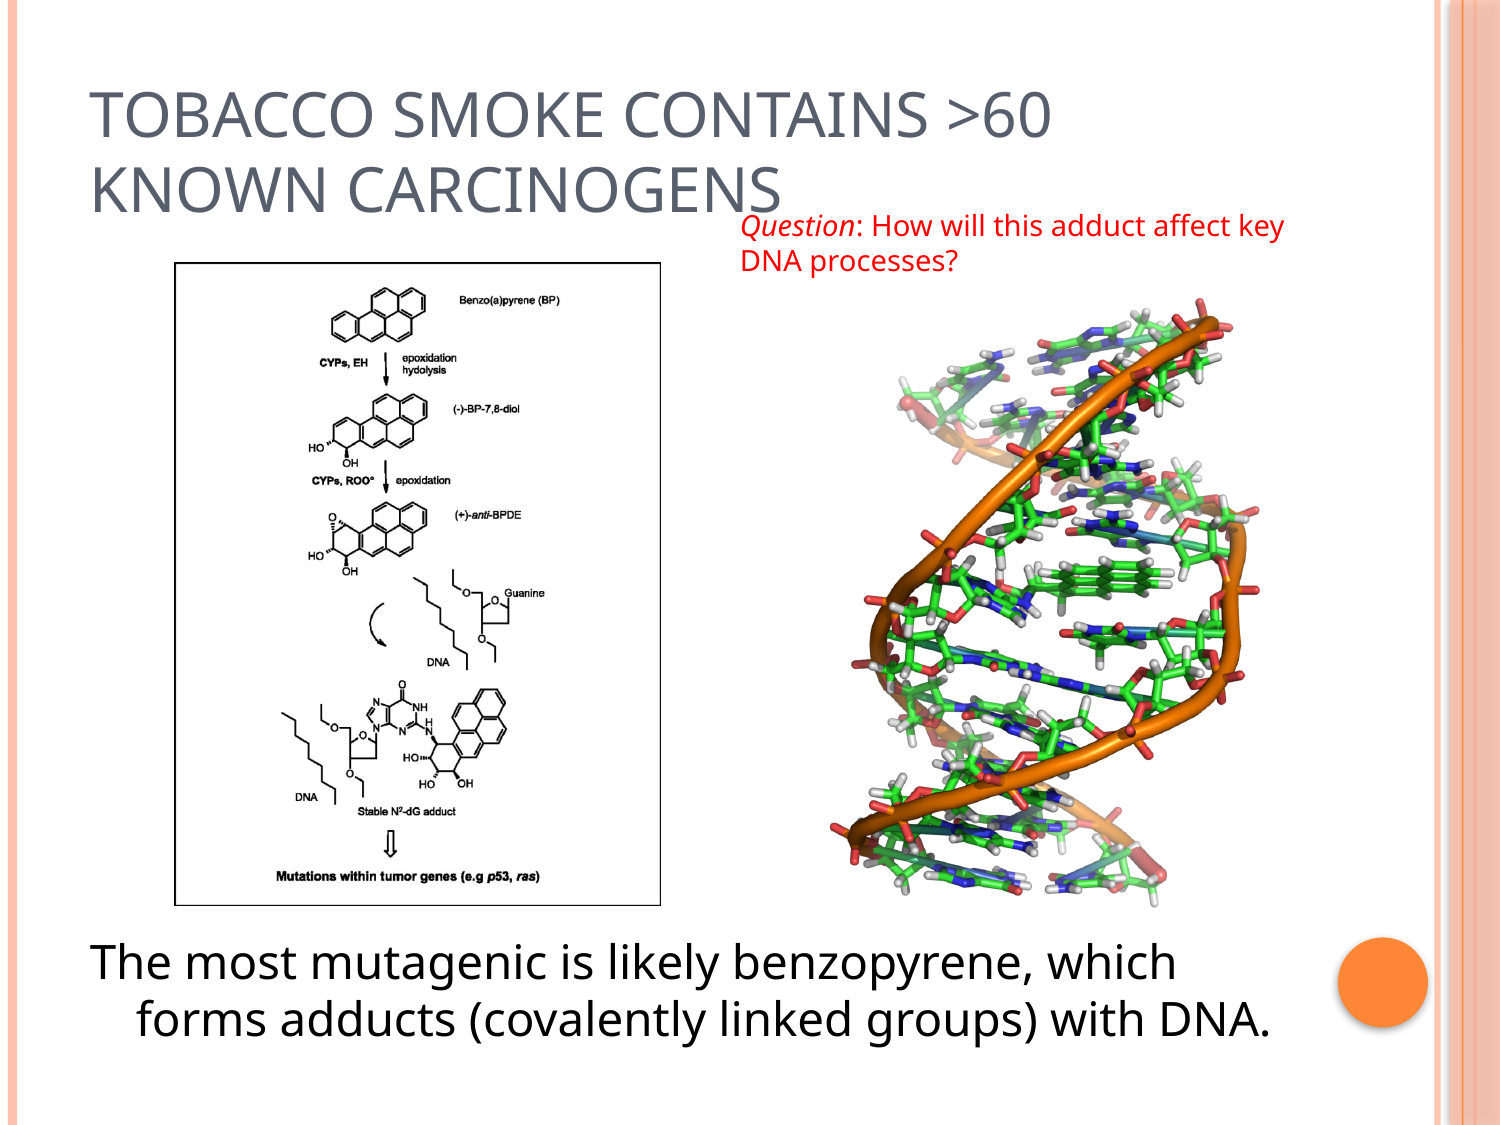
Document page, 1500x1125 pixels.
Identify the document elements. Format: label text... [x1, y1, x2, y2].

title Tobacco Smoke Contains >60 Known Carcinogens [75, 45, 1300, 233]
picture [174, 261, 661, 907]
picture [811, 286, 1269, 920]
text_box Question: How will this adduct affect key DNA processes? [725, 199, 1350, 285]
list The most mutagenic is likely benzopyrene, which forms adducts (covalently linked groups) with DNA. [75, 924, 1300, 1062]
